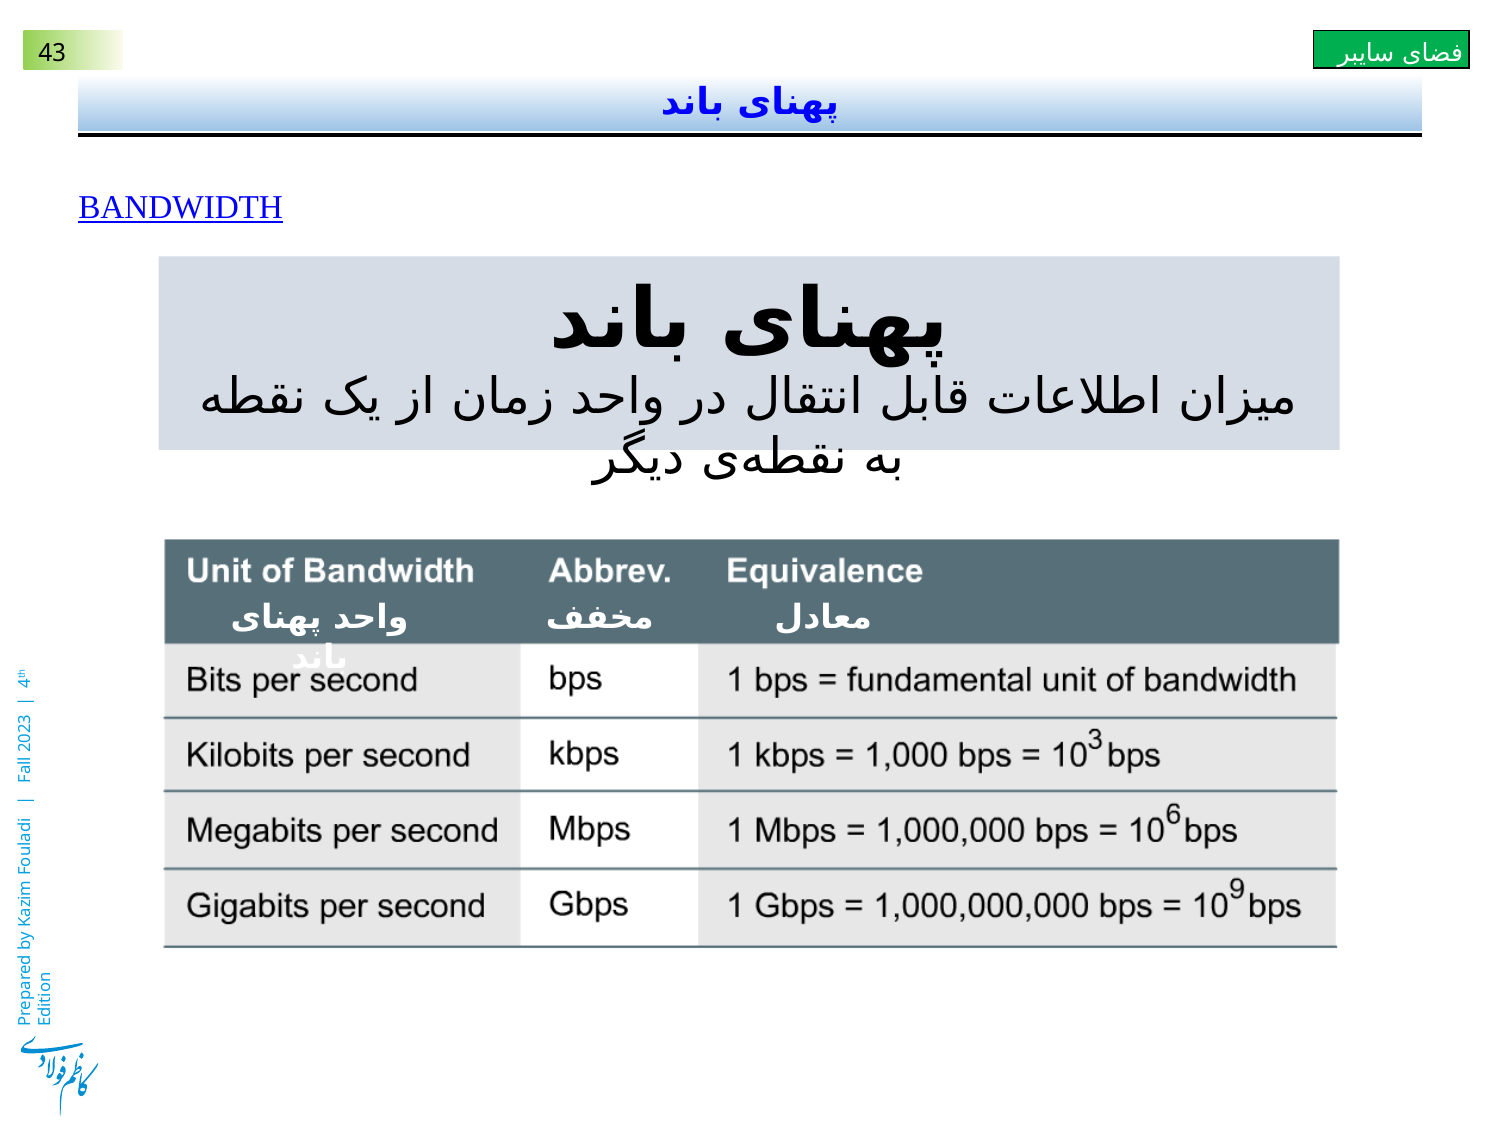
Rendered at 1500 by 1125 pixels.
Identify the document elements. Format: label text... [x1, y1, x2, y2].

title پهنای باند [78, 75, 1422, 131]
text_box پهنای باند میزان اطلاعات قابل انتقال در واحد زمان از یک نقطه به نقطه‌ی دیگر [157, 255, 1341, 451]
picture [158, 532, 1345, 957]
list Bandwidth [78, 182, 1422, 217]
